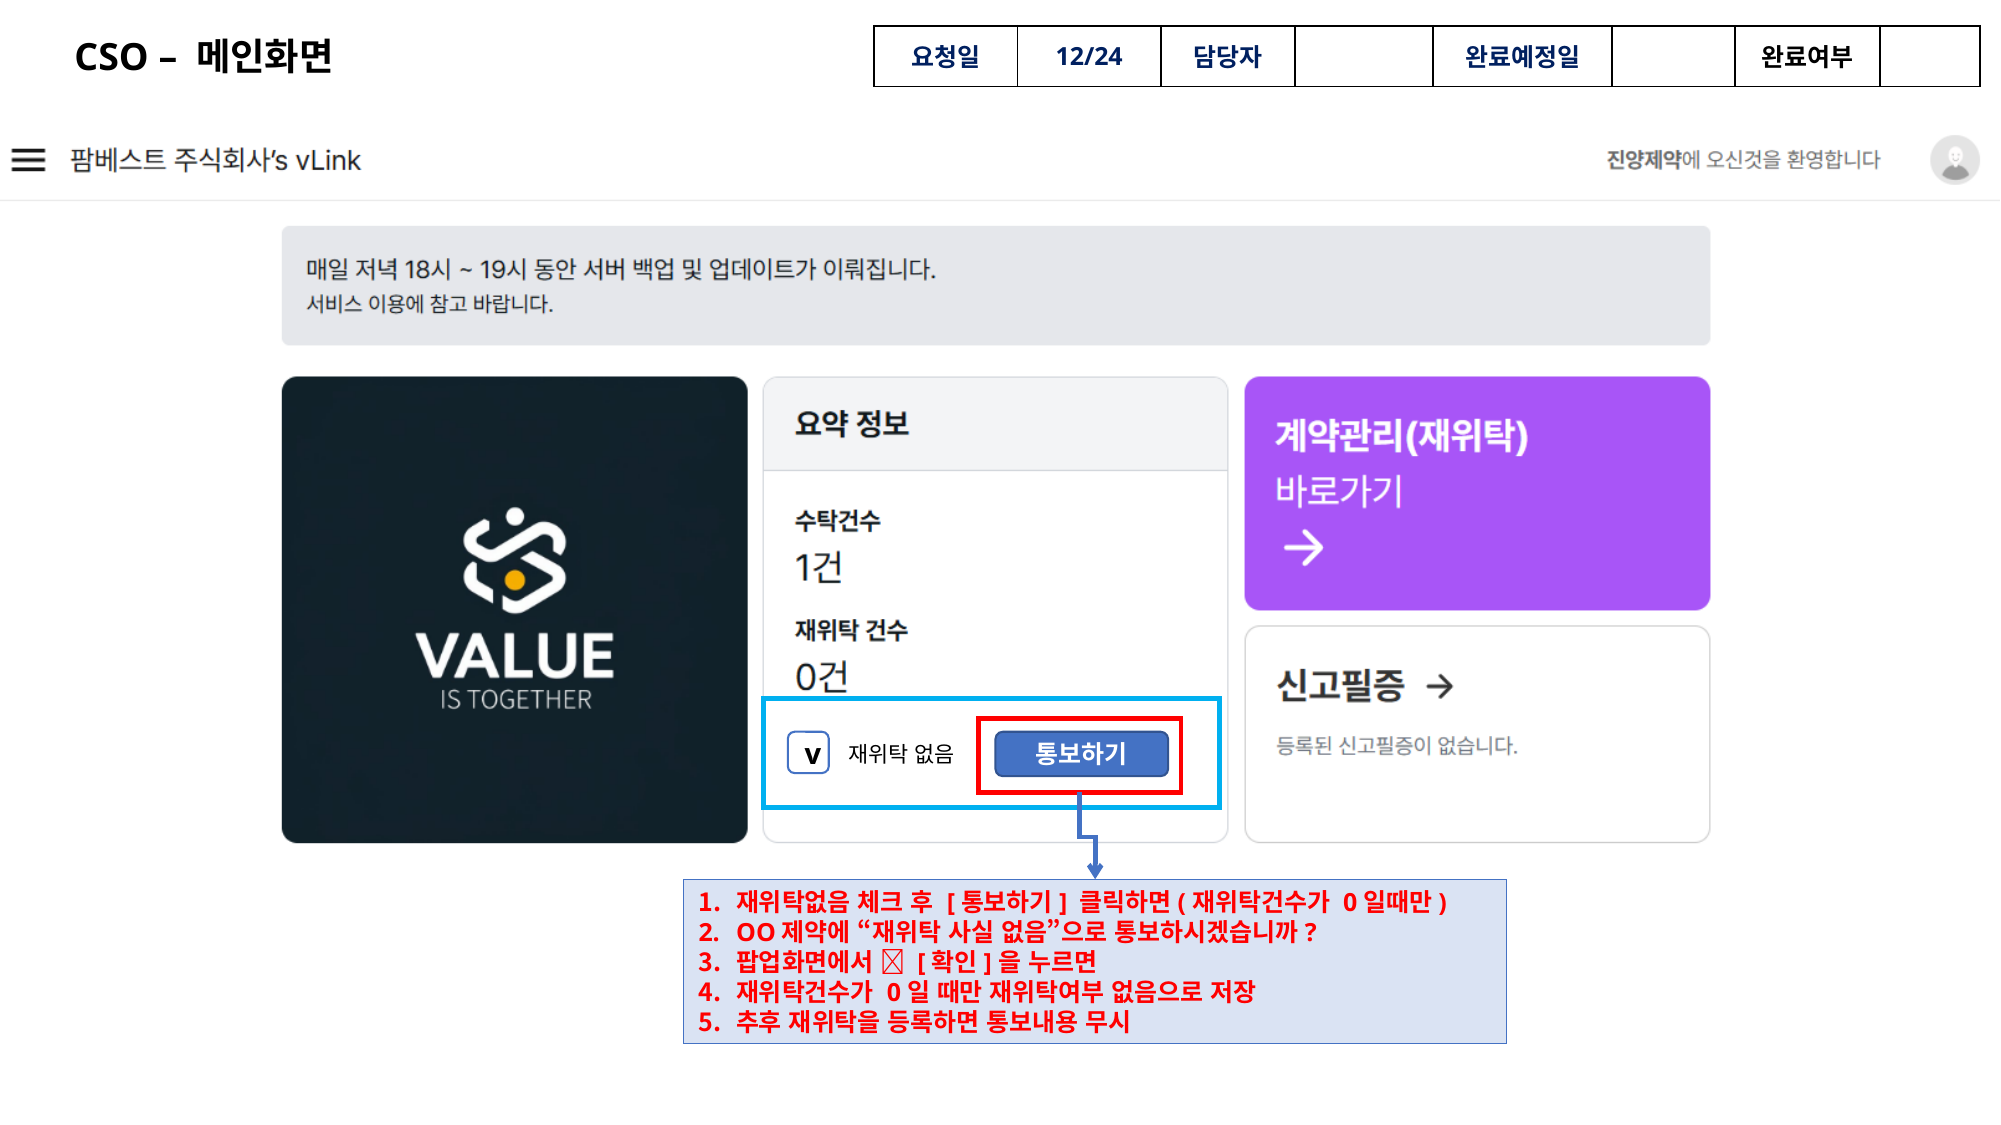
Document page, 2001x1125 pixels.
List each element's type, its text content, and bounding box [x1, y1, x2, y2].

table_header 요청일 [875, 27, 1017, 86]
text_box CSO – 메인화면 [59, 25, 360, 86]
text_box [1044, 828, 1131, 844]
table_header 완료예정일 [1434, 27, 1611, 86]
table_header [1881, 27, 1979, 86]
text_box 재위탁없음 체크 후 [통보하기] 클릭하면(재위탁건수가 0일때만) OO제약에 “재위탁 사실 없음”으로 통보하시겠습니까? 팝업화면에서  [확인]을 누르면 재위탁건수가 0일 때만 재위탁여부 없음으로 저장 추후 재위탁을 등록하면 통보내용 무시 [683, 898, 1507, 1044]
table_header 완료여부 [1736, 27, 1879, 86]
table_header 담당자 [1162, 27, 1294, 86]
table_header [1613, 27, 1734, 86]
table_header 12/24 [1018, 27, 1160, 86]
picture [0, 124, 2000, 898]
table_header [1296, 27, 1432, 86]
